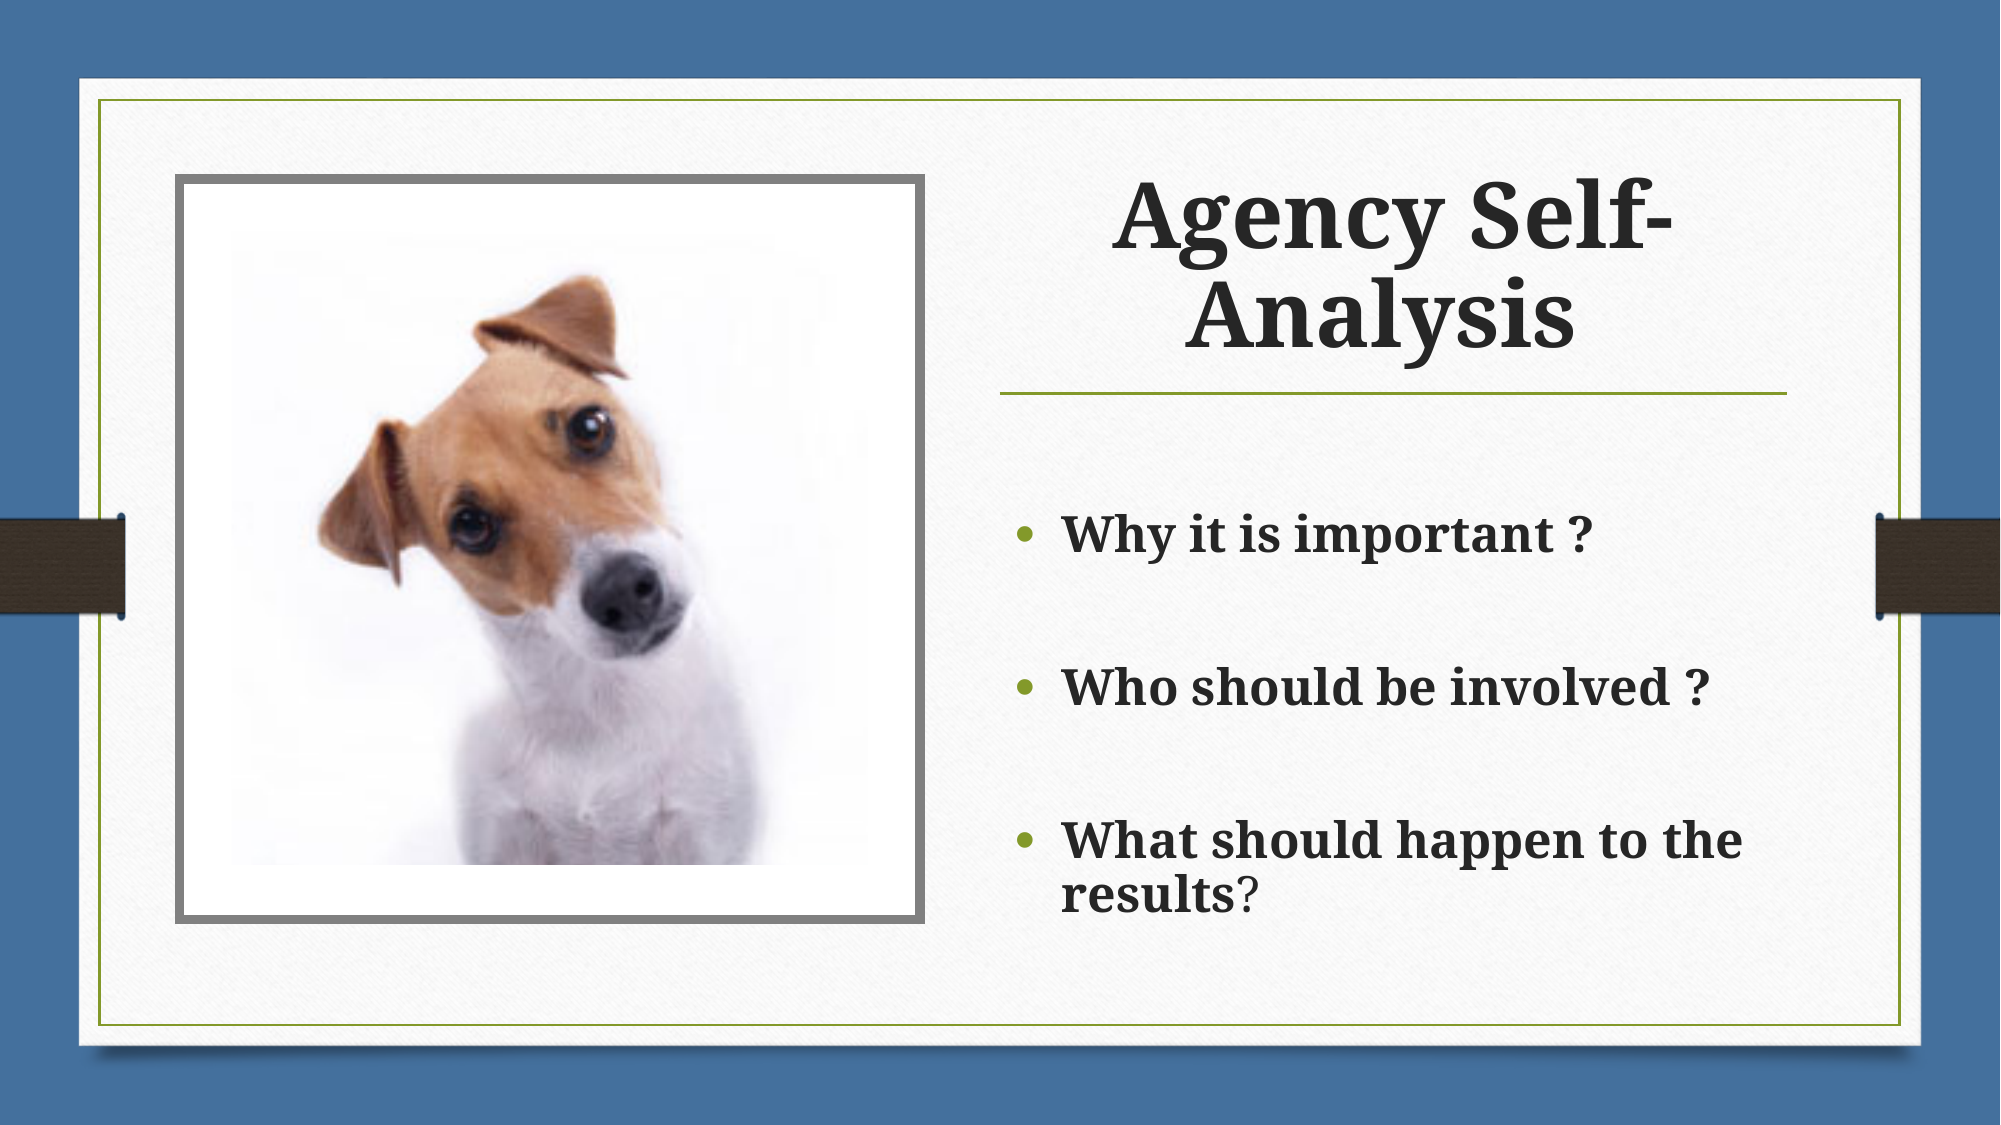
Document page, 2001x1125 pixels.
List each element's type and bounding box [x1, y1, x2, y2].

text_box [0, 0, 2000, 1125]
picture [231, 231, 868, 865]
